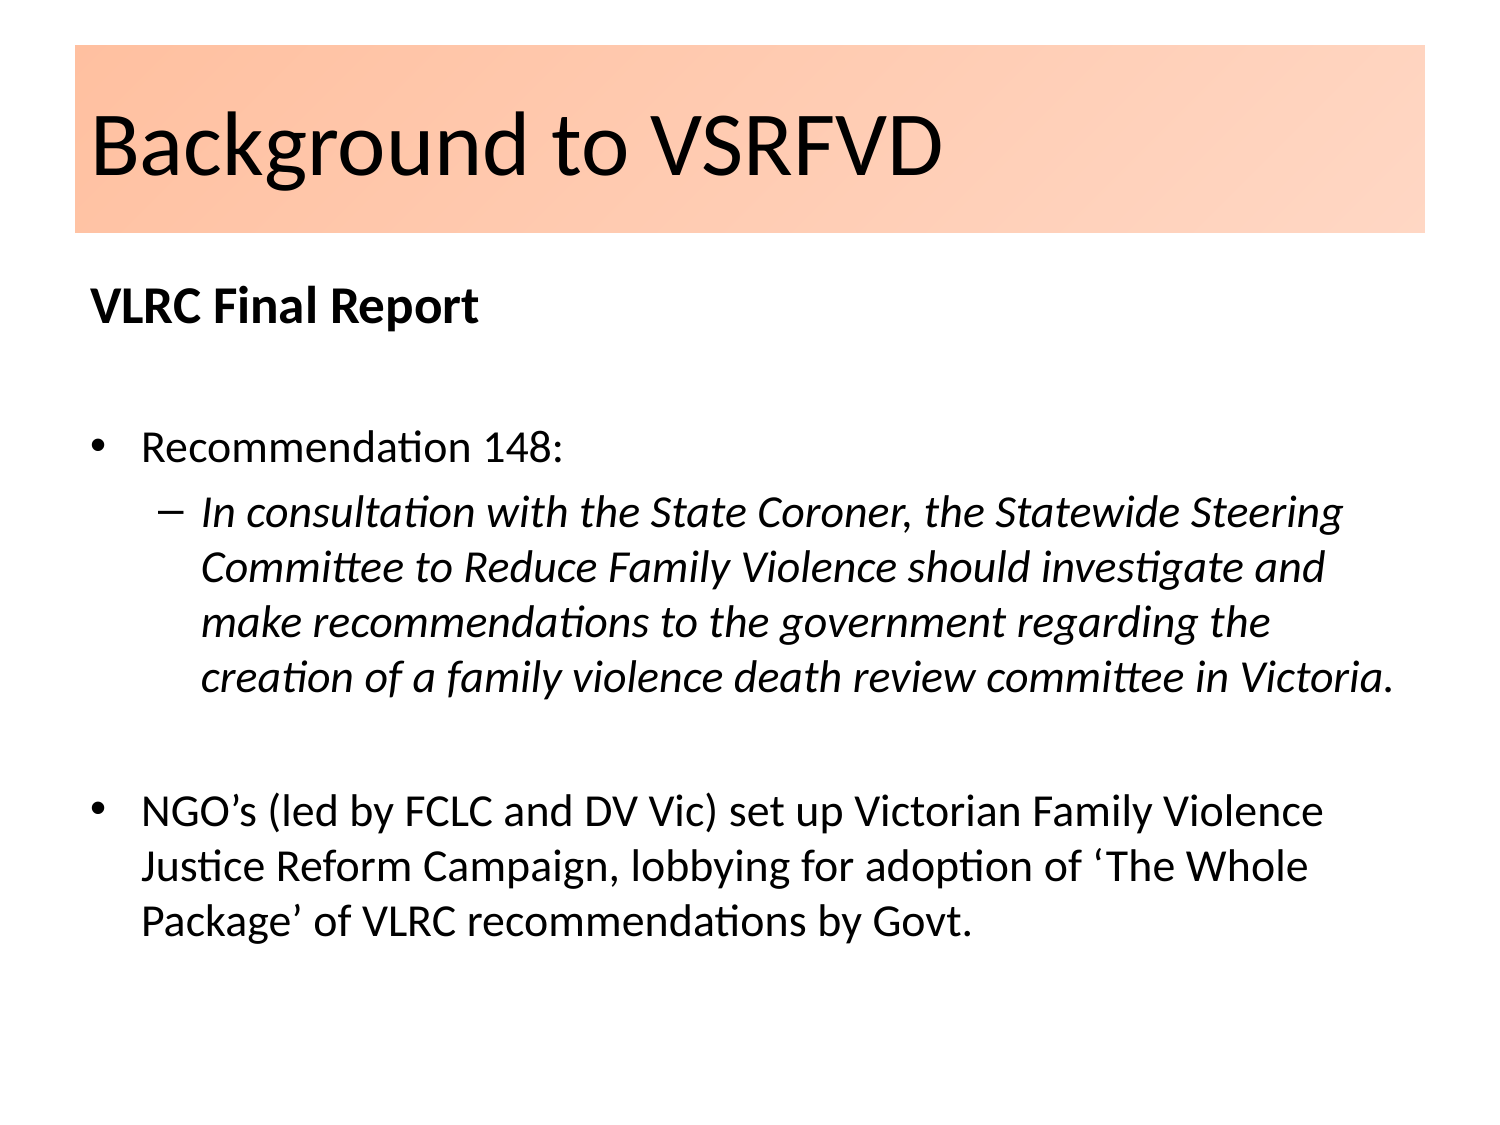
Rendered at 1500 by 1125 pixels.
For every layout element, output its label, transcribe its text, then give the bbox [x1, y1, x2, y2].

list VLRC Final Report Recommendation 148: In consultation with the State Coroner, the Statewide Steering Committee to Reduce Family Violence should investigate and make recommendations to the government regarding the creation of a family violence death review committee in Victoria. NGO’s (led by FCLC and DV Vic) set up Victorian Family Violence Justice Reform Campaign, lobbying for adoption of ‘The Whole Package’ of VLRC recommendations by Govt. [75, 262, 1425, 1005]
title Background to VSRFVD [75, 45, 1425, 233]
